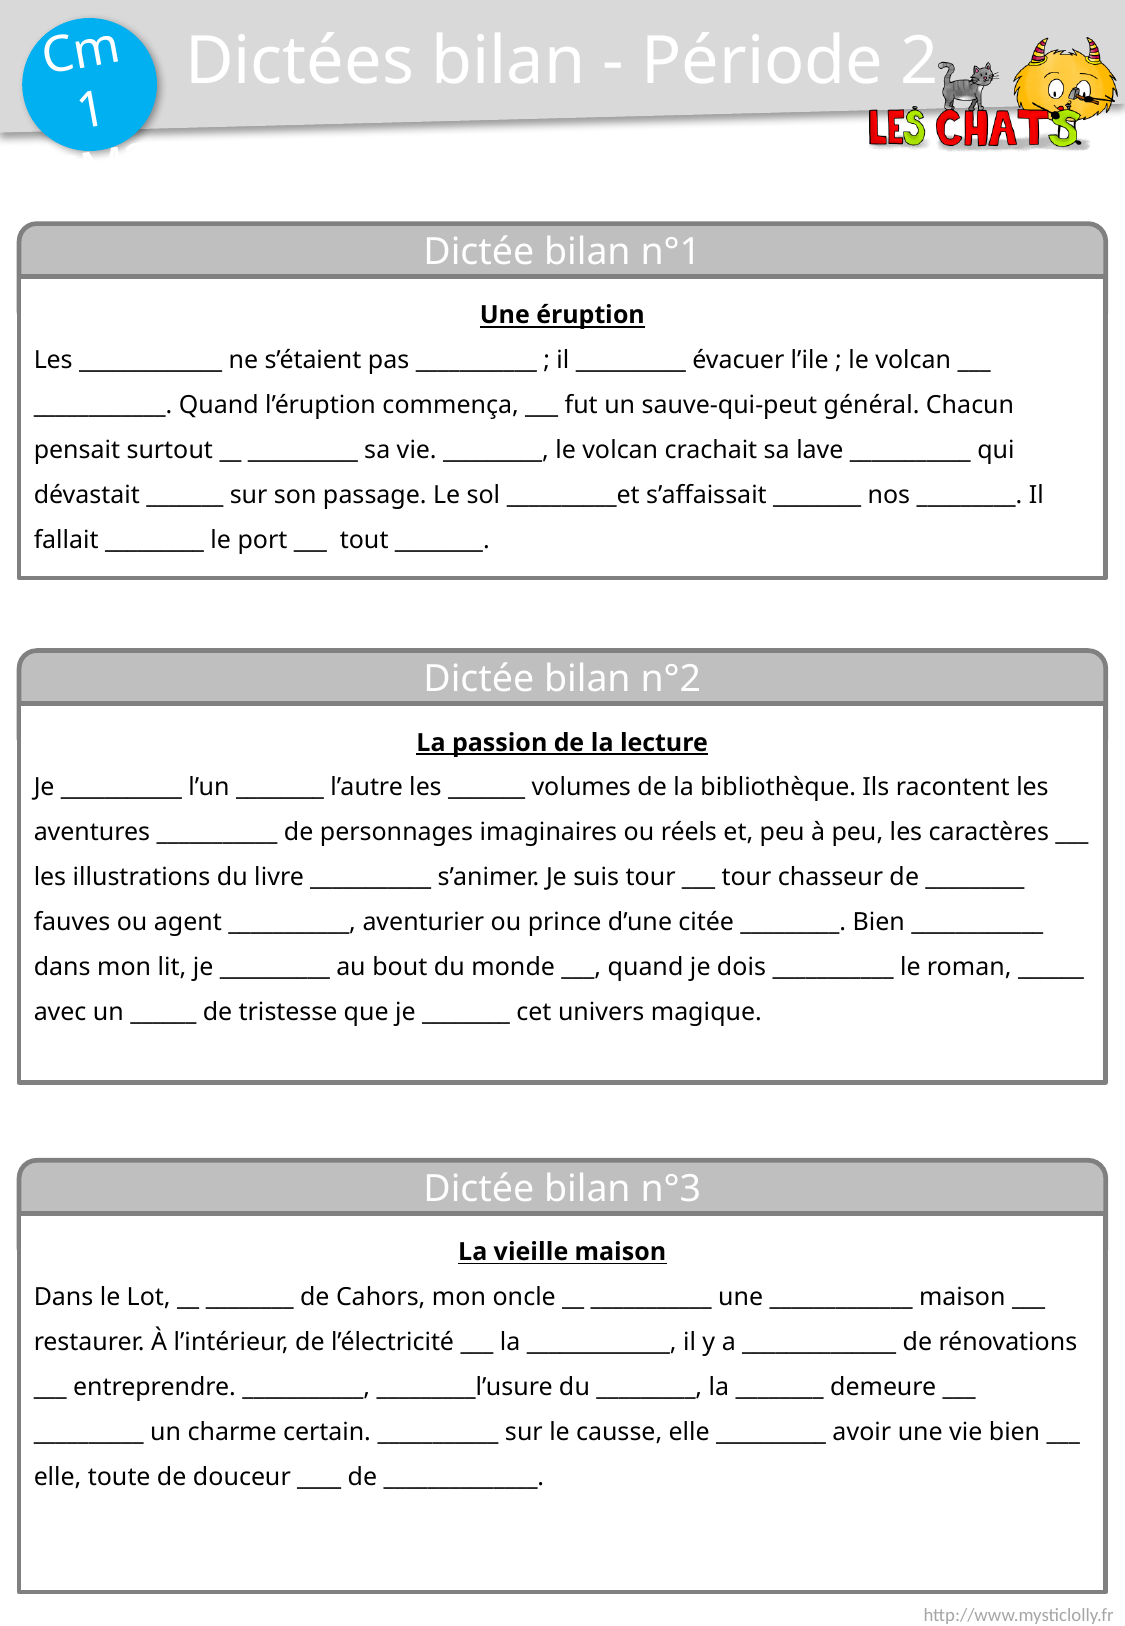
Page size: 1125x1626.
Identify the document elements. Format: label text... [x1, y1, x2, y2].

text_box Dictée bilan n°3 [19, 1156, 1106, 1213]
text_box Dictée bilan n°1 [19, 220, 1106, 276]
text_box [17, 275, 1108, 580]
text_box Une éruption Les _____________ ne s’étaient pas ___________ ; il __________ évacuer l’ile ; le volcan ___ ____________. Quand l’éruption commença, ___ fut un sauve-qui-peut général. Chacun pensait surtout __ __________ sa vie. _________, le volcan crachait sa lave ___________ qui dévastait _______ sur son passage. Le sol __________et s’affaissait ________ nos _________. Il fallait _________ le port ___ tout ________. [19, 276, 1106, 561]
picture [869, 37, 1118, 158]
list Dictées bilan - Période 2 [170, 9, 988, 110]
text_box [17, 702, 1108, 1084]
text_box [17, 1211, 1108, 1594]
text_box La vieille maison Dans le Lot, __ ________ de Cahors, mon oncle __ ___________ une _____________ maison ___ restaurer. À l’intérieur, de l’électricité ___ la _____________, il y a ______________ de rénovations ___ entreprendre. ___________, _________l’usure du _________, la ________ demeure ___ __________ un charme certain. ___________ sur le causse, elle __________ avoir une vie bien ___ elle, toute de douceur ____ de ______________. [19, 1213, 1106, 1498]
text_box Dictée bilan n°2 [19, 647, 1106, 703]
text_box La passion de la lecture Je ___________ l’un ________ l’autre les _______ volumes de la bibliothèque. Ils racontent les aventures ___________ de personnages imaginaires ou réels et, peu à peu, les caractères ___ les illustrations du livre ___________ s’animer. Je suis tour ___ tour chasseur de _________ fauves ou agent ___________, aventurier ou prince d’une citée _________. Bien ____________ dans mon lit, je __________ au bout du monde ___, quand je dois ___________ le roman, ______ avec un ______ de tristesse que je ________ cet univers magique. [19, 703, 1106, 1033]
